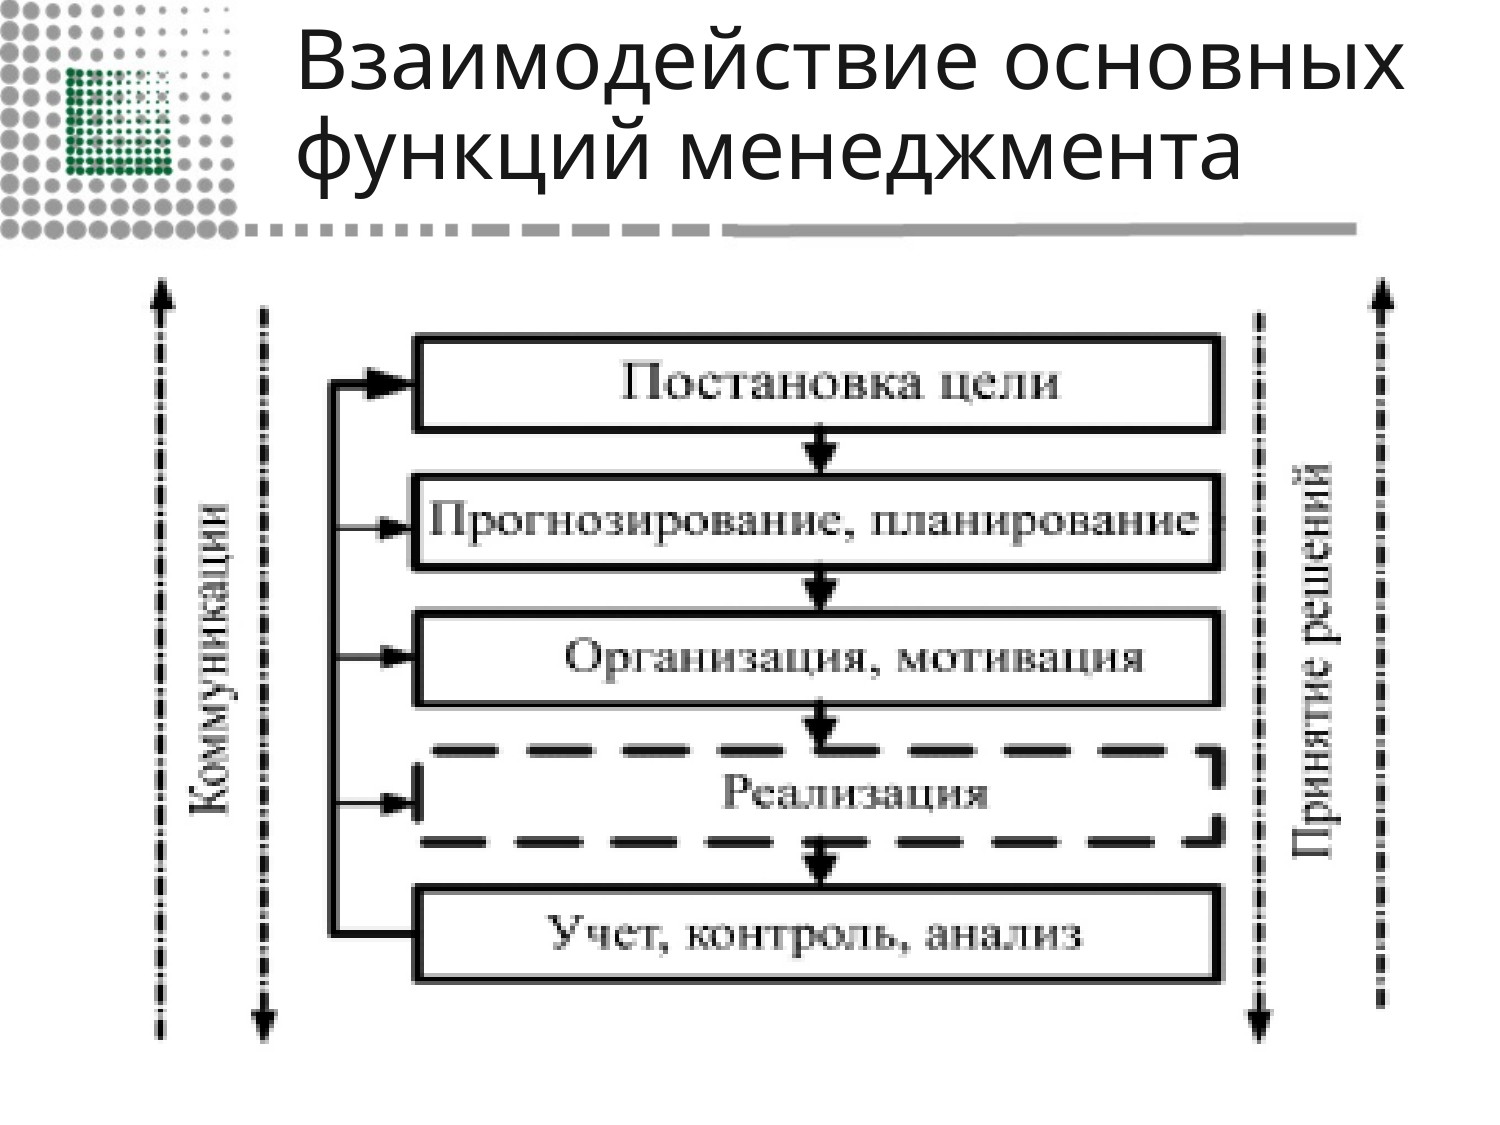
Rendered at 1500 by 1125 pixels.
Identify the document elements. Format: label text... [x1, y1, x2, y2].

title Взаимодействие основных функций менеджмента [279, 0, 1456, 217]
picture [0, 0, 1500, 1125]
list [57, 270, 1456, 1075]
